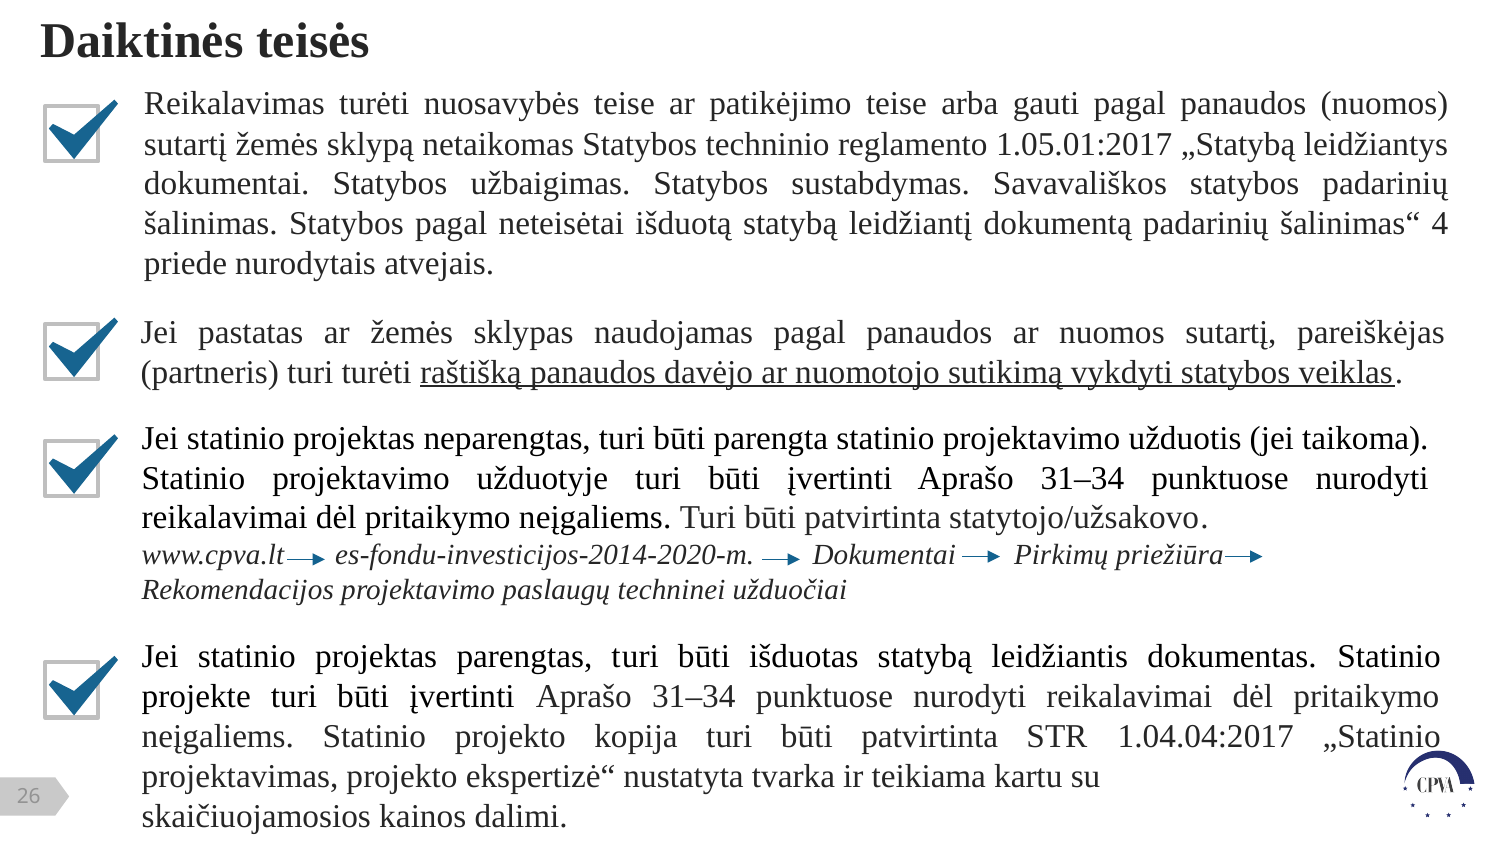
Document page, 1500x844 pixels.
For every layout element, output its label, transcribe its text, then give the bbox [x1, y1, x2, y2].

text_box Jei statinio projektas parengtas, turi būti išduotas statybą leidžiantis dokumentas. Statinio projekte turi būti įvertinti Aprašo 31–34 punktuose nurodyti reikalavimai dėl pritaikymo neįgaliems. Statinio projekto kopija turi būti patvirtinta STR 1.04.04:2017 „Statinio projektavimas, projekto ekspertizė“ nustatyta tvarka ir teikiama kartu su skaičiuojamosios kainos dalimi. [126, 626, 1456, 841]
text_box Reikalavimas turėti nuosavybės teise ar patikėjimo teise arba gauti pagal panaudos (nuomos) sutartį žemės sklypą netaikomas Statybos techninio reglamento 1.05.01:2017 „Statybą leidžiantys dokumentai. Statybos užbaigimas. Statybos sustabdymas. Savavališkos statybos padarinių šalinimas. Statybos pagal neteisėtai išduotą statybą leidžiantį dokumentą padarinių šalinimas“ 4 priede nurodytais atvejais. [143, 81, 1451, 282]
picture [1456, 735, 1490, 833]
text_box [44, 99, 119, 162]
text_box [44, 317, 119, 380]
text_box Jei statinio projektas neparengtas, turi būti parengta statinio projektavimo užduotis (jei taikoma). Statinio projektavimo užduotyje turi būti įvertinti Aprašo 31–34 punktuose nurodyti reikalavimai dėl pritaikymo neįgaliems. Turi būti patvirtinta statytojo/užsakovo. www.cpva.lt es-fondu-investicijos-2014-2020-m. Dokumentai Pirkimų priežiūra Rekomendacijos projektavimo paslaugų techninei užduočiai [126, 408, 1446, 653]
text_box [44, 434, 119, 497]
text_box Jei pastatas ar žemės sklypas naudojamas pagal panaudos ar nuomos sutartį, pareiškėjas (partneris) turi turėti raštišką panaudos davėjo ar nuomotojo sutikimą vykdyti statybos veiklas. [140, 309, 1448, 390]
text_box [44, 655, 119, 718]
title Daiktinės teisės [40, 8, 1414, 67]
